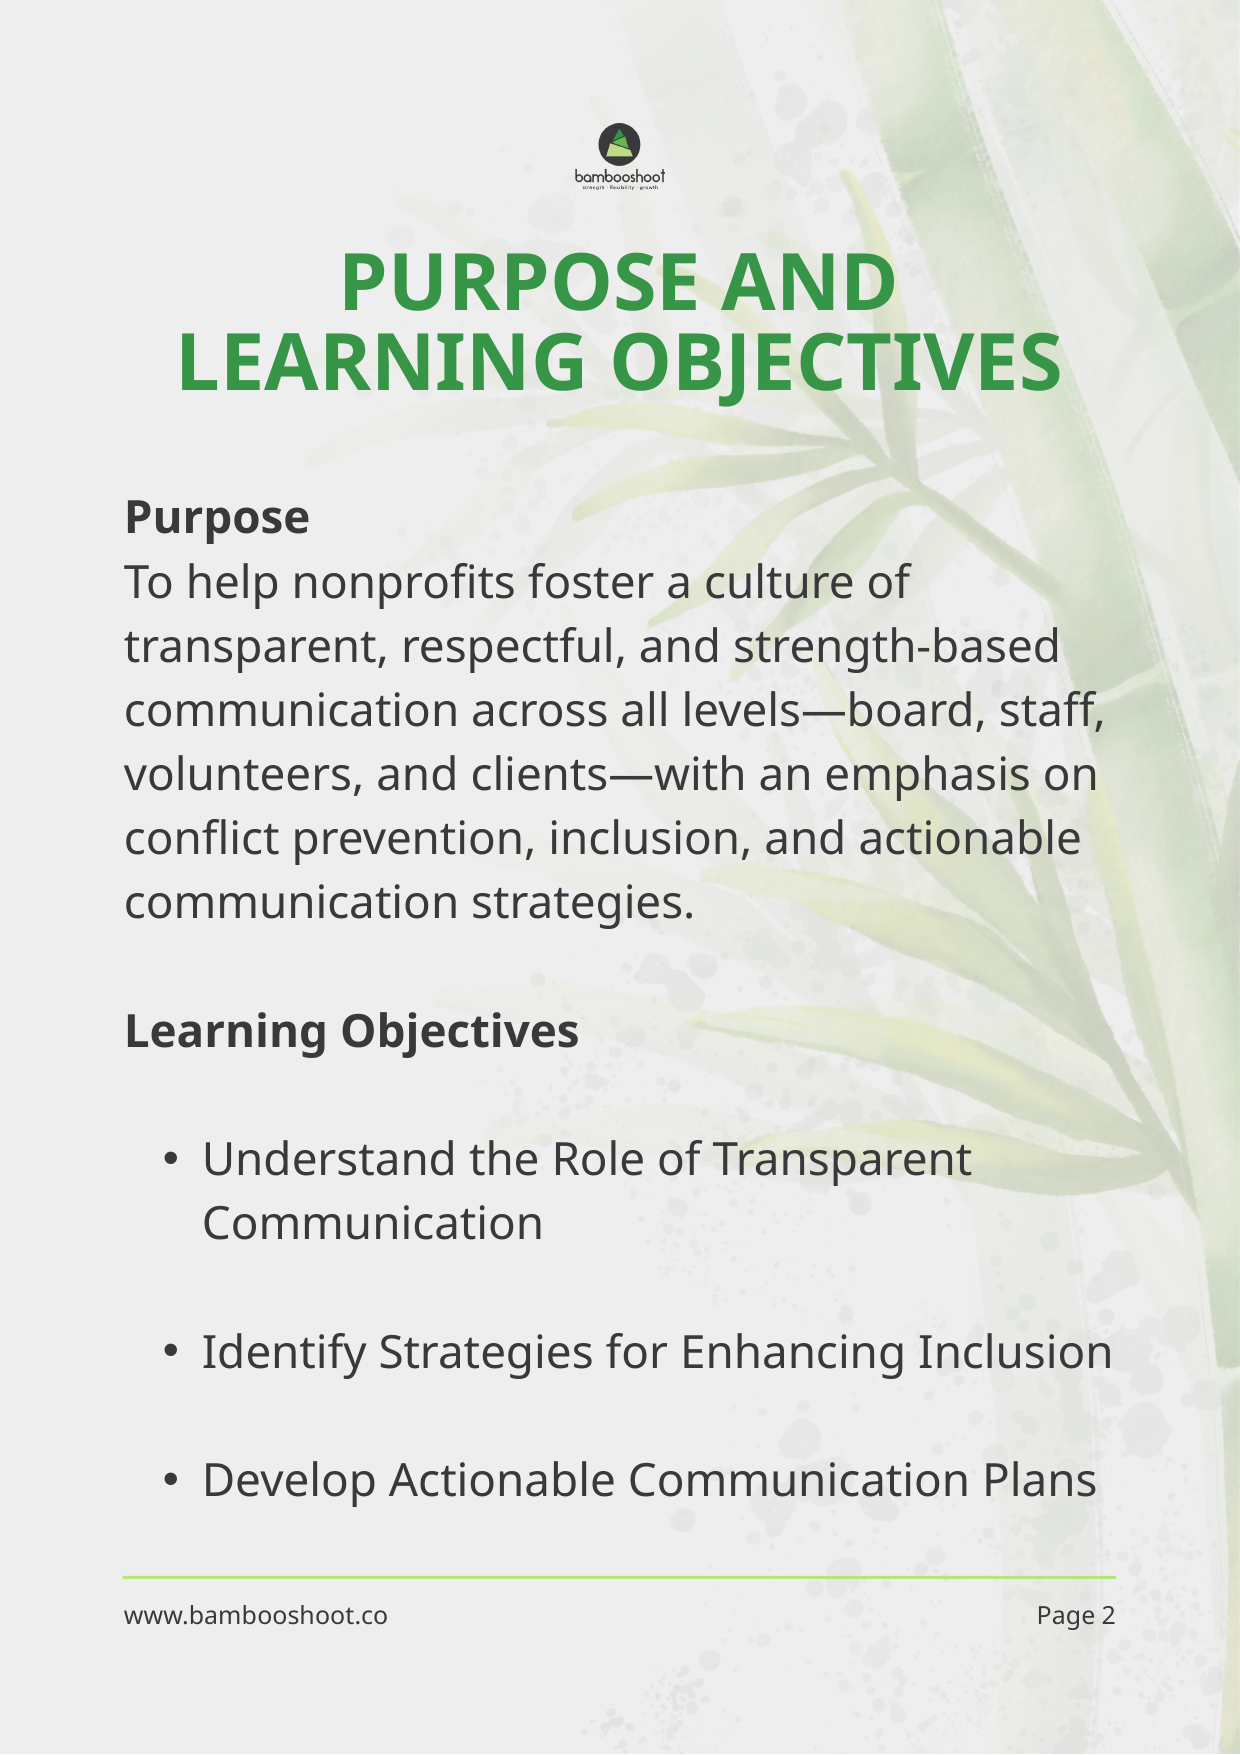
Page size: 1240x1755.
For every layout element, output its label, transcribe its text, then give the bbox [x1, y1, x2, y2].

text_box Purpose To help nonprofits foster a culture of transparent, respectful, and strength-based communication across all levels—board, staff, volunteers, and clients—with an emphasis on conflict prevention, inclusion, and actionable communication strategies. Learning Objectives Understand the Role of Transparent Communication Identify Strategies for Enhancing Inclusion Develop Actionable Communication Plans [123, 478, 1118, 1506]
text_box [575, 123, 665, 190]
text_box Page 2 [692, 1594, 1117, 1630]
text_box www.bambooshoot.co [123, 1594, 568, 1630]
text_box PURPOSE AND LEARNING OBJECTIVES [122, 247, 1117, 407]
text_box [277, 0, 1240, 1754]
